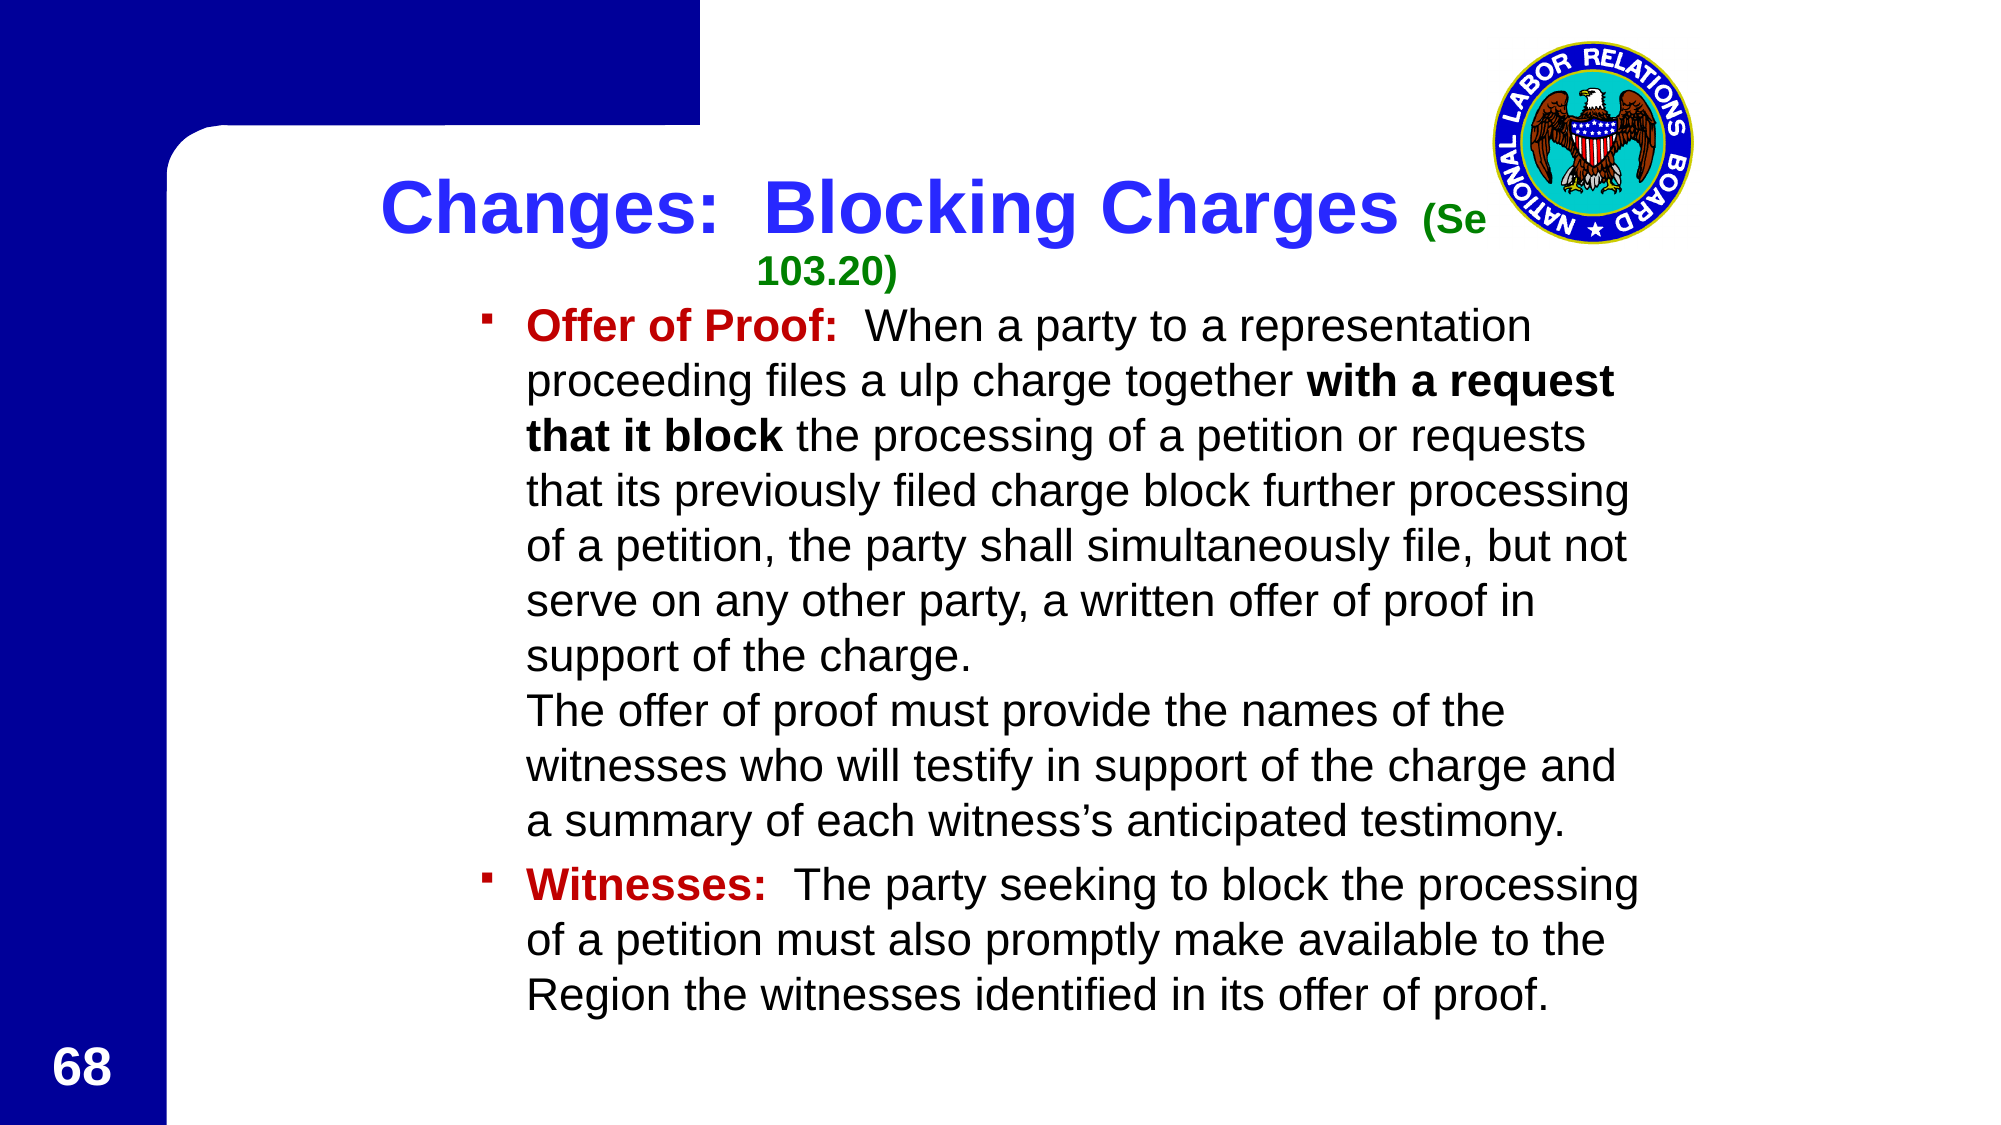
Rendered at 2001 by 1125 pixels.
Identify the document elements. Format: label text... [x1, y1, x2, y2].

title Changes: Blocking Charges (Sec. 103.20) [365, 138, 1551, 303]
picture [1487, 37, 1701, 249]
list Offer of Proof: When a party to a representation proceeding files a ulp charge together with a request that it block the processing of a petition or requests that its previously filed charge block further processing of a petition, the party shall simultaneously file, but not serve on any other party, a written offer of proof in support of the charge. The offer of proof must provide the names of the witnesses who will testify in support of the charge and a summary of each witness’s anticipated testimony. Witnesses: The party seeking to block the processing of a petition must also promptly make available to the Region the witnesses identified in its offer of proof. [389, 288, 1671, 1100]
slide_number 68 [18, 1023, 148, 1105]
